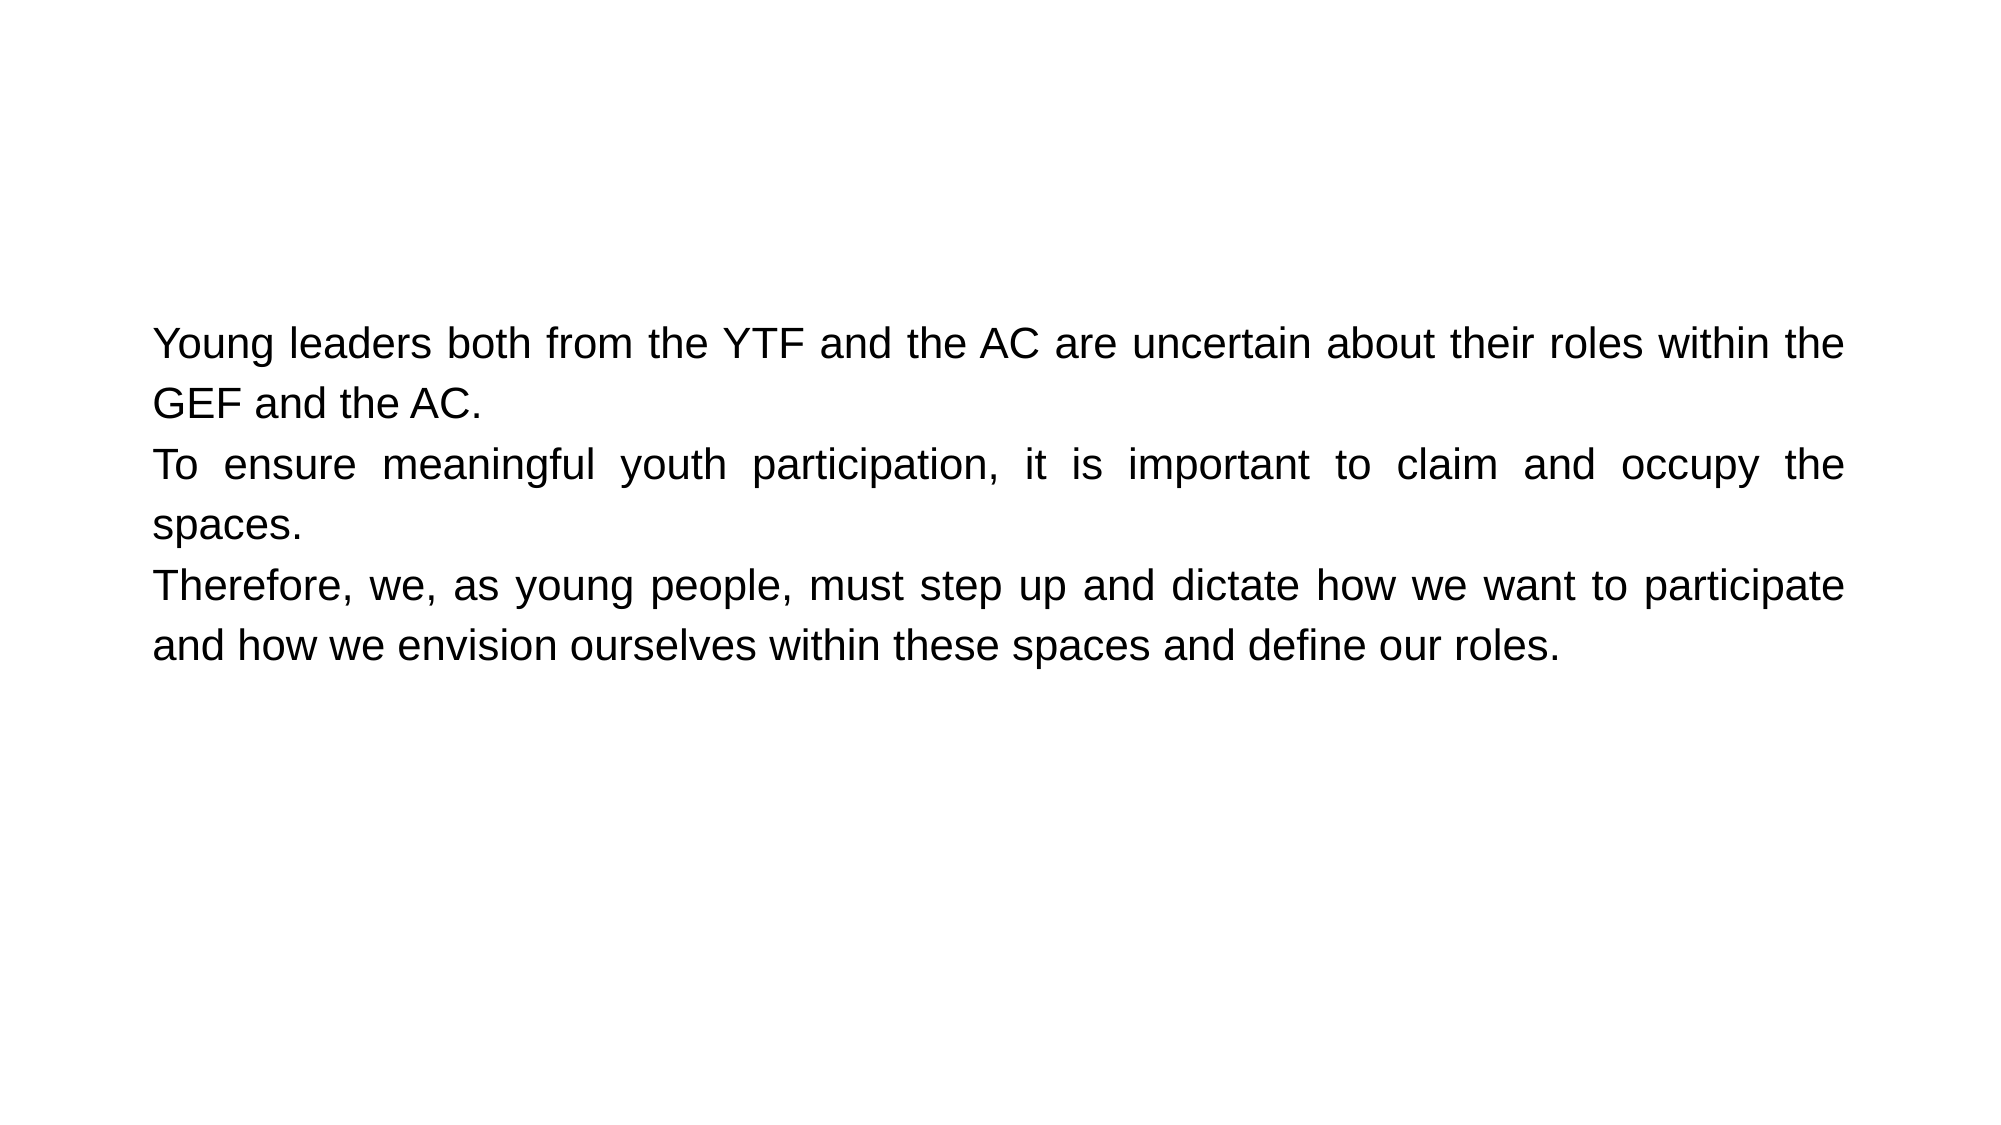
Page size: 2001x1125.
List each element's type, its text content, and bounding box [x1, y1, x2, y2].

list Young leaders both from the YTF and the AC are uncertain about their roles within the GEF and the AC. To ensure meaningful youth participation, it is important to claim and occupy the spaces. Therefore, we, as young people, must step up and dictate how we want to participate and how we envision ourselves within these spaces and define our roles. [137, 299, 1863, 1014]
